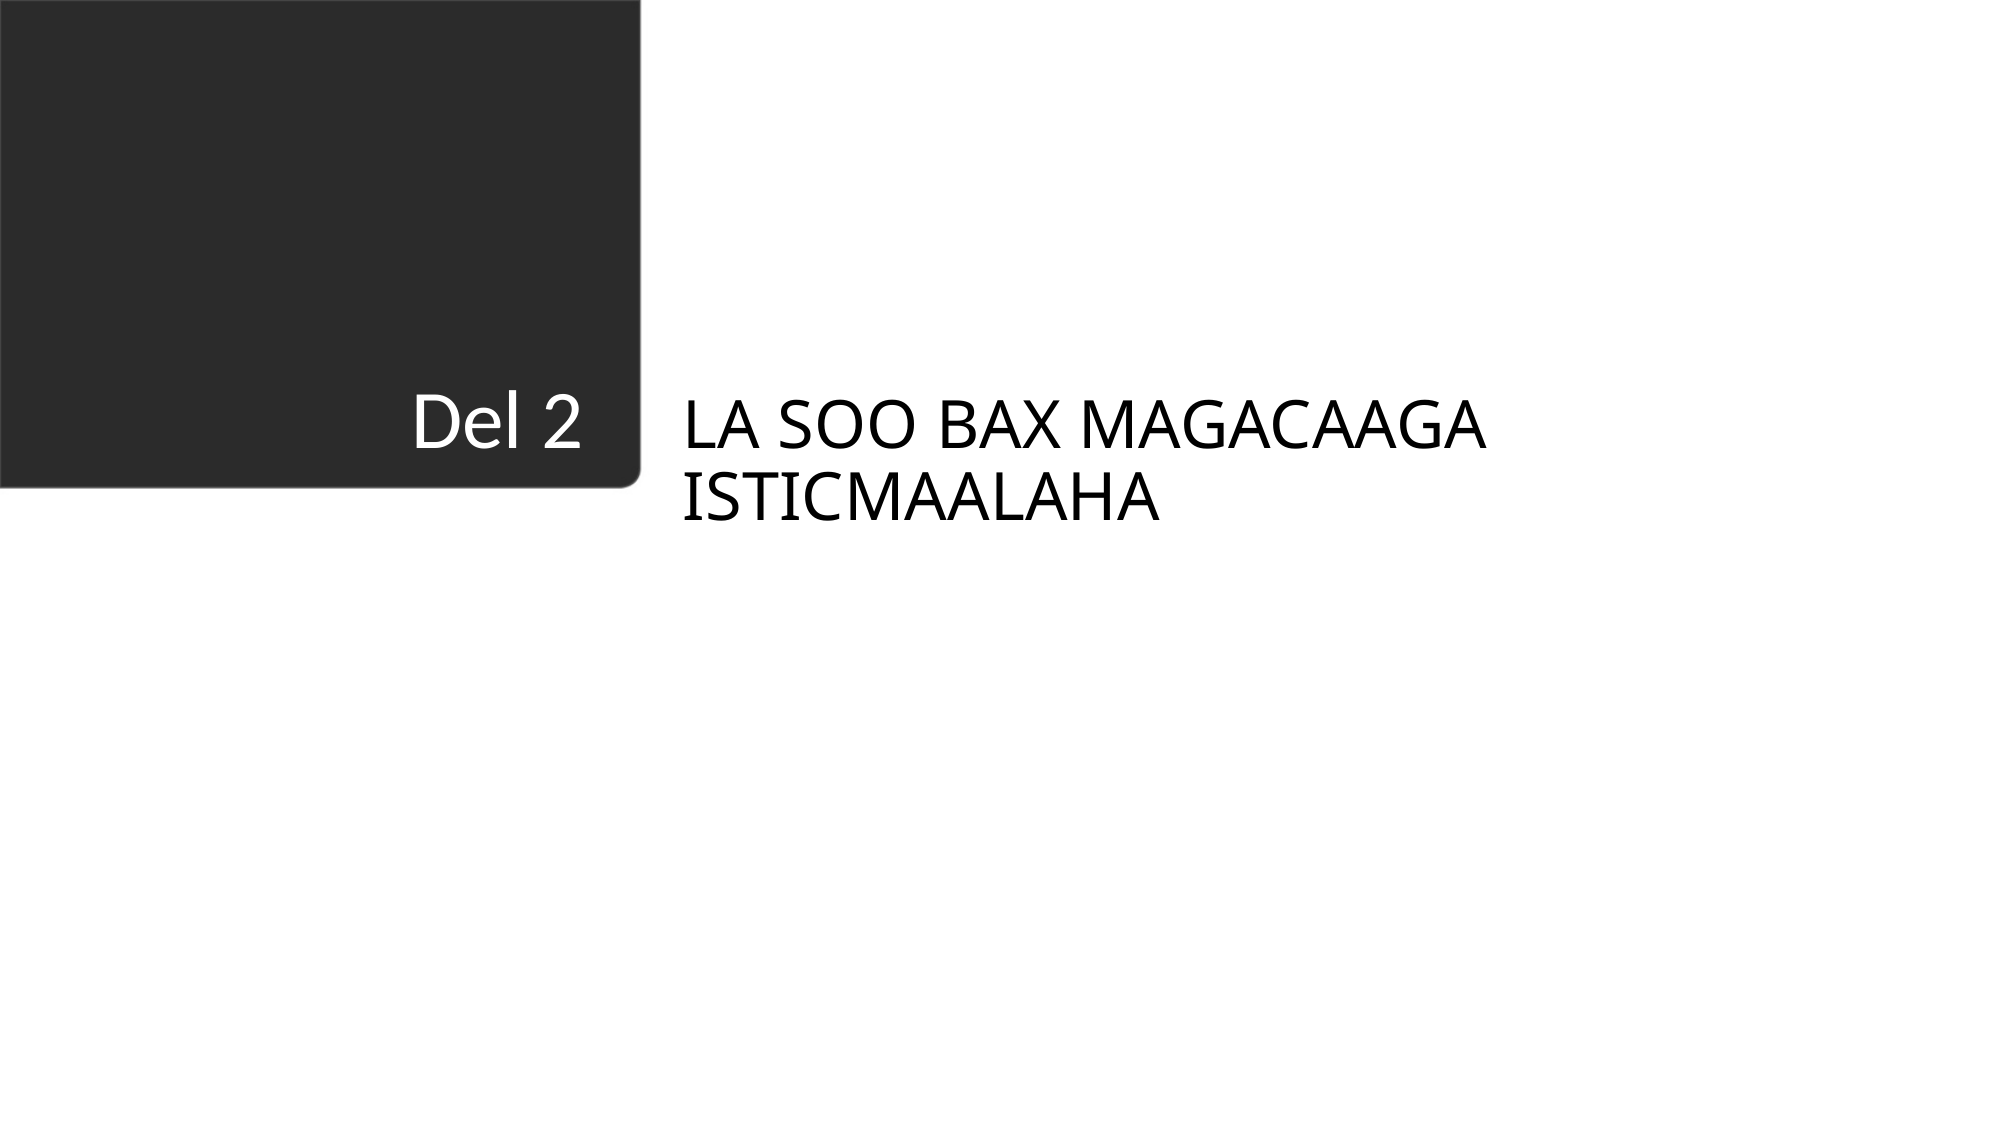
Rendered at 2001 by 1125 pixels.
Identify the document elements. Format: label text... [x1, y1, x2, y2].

list LA SOO BAX MAGACAAGA ISTICMAALAHA [667, 383, 1938, 463]
picture [0, 0, 2000, 1124]
title Del 2 [395, 404, 603, 474]
